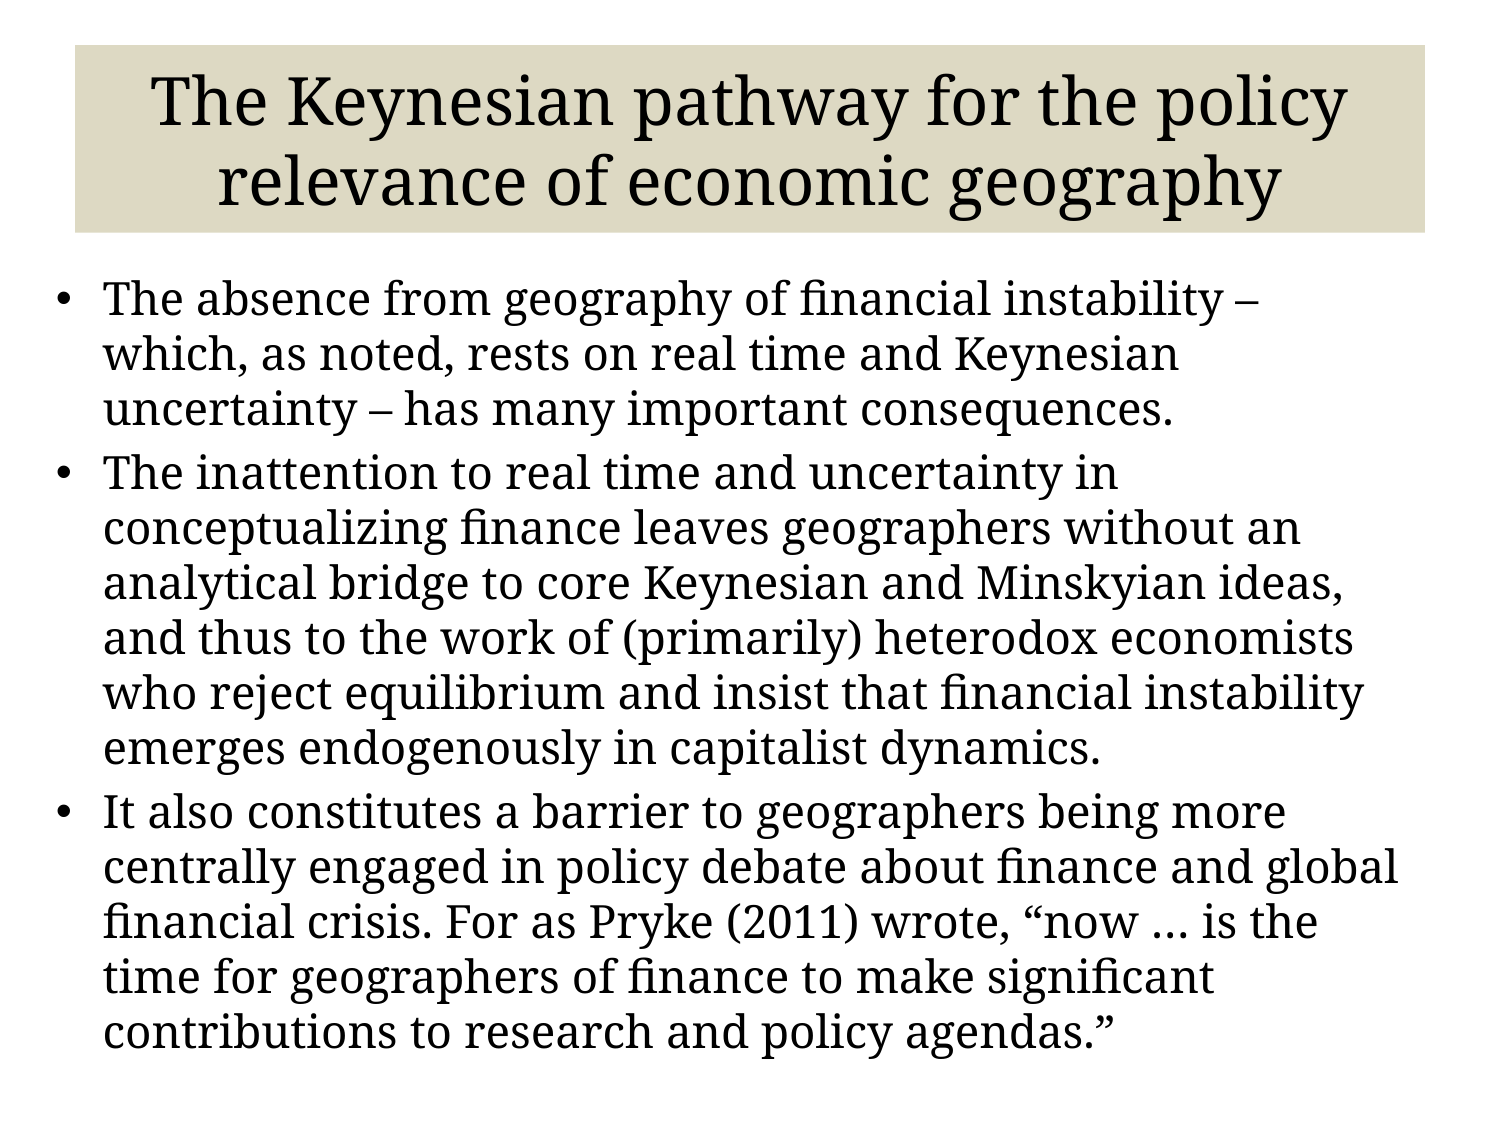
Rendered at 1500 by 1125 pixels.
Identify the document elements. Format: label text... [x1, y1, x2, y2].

title The Keynesian pathway for the policy relevance of economic geography [75, 45, 1425, 233]
list The absence from geography of financial instability – which, as noted, rests on real time and Keynesian uncertainty – has many important consequences. The inattention to real time and uncertainty in conceptualizing finance leaves geographers without an analytical bridge to core Keynesian and Minskyian ideas, and thus to the work of (primarily) heterodox economists who reject equilibrium and insist that financial instability emerges endogenously in capitalist dynamics. It also constitutes a barrier to geographers being more centrally engaged in policy debate about finance and global financial crisis. For as Pryke (2011) wrote, “now … is the time for geographers of finance to make significant contributions to research and policy agendas.” [40, 262, 1425, 1076]
